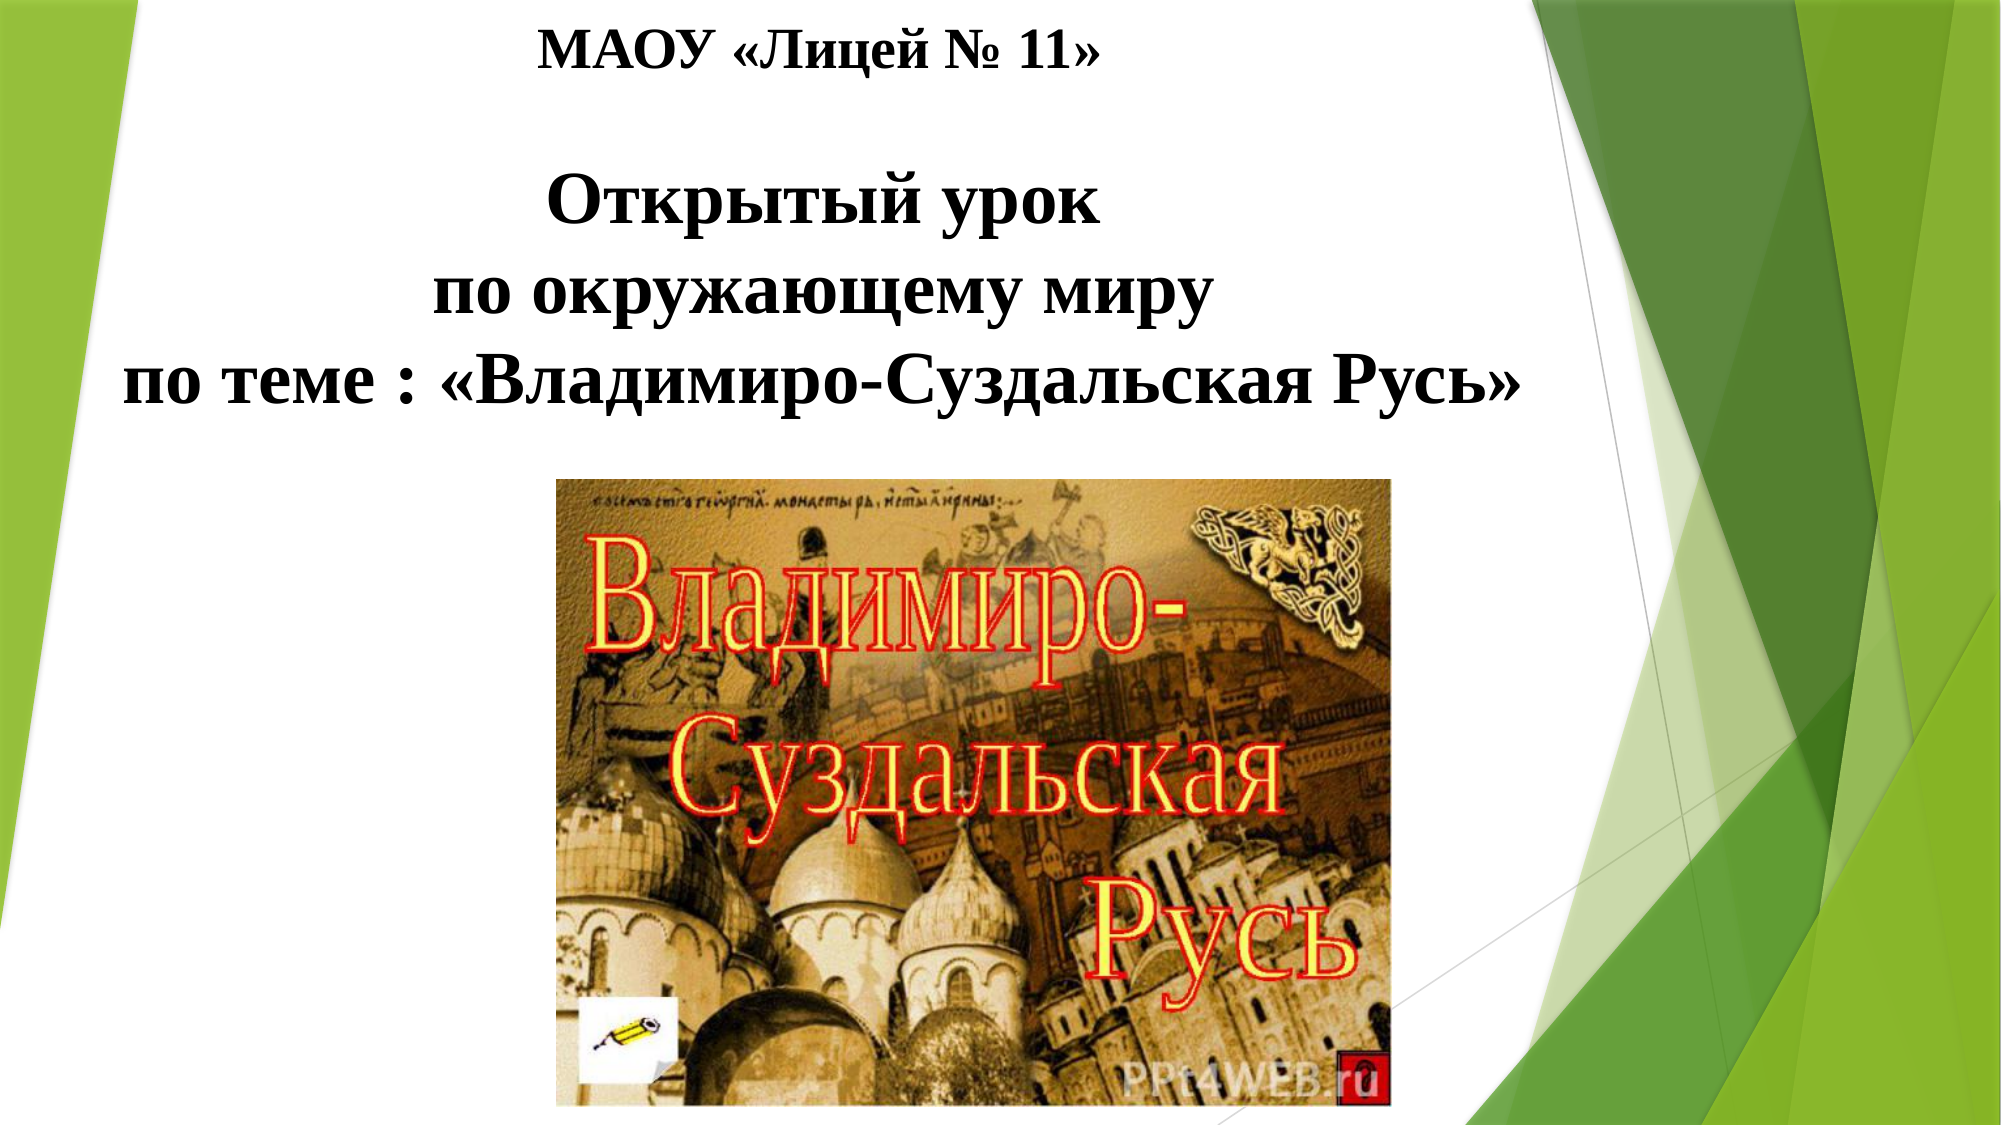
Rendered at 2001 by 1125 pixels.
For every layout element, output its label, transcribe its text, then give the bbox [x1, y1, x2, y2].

title МАОУ «Лицей № 11» [87, 18, 1118, 89]
picture [555, 479, 1392, 1107]
text_box Открытый урок по окружающему миру по теме : «Владимиро-Суздальская Русь» [107, 141, 1540, 426]
